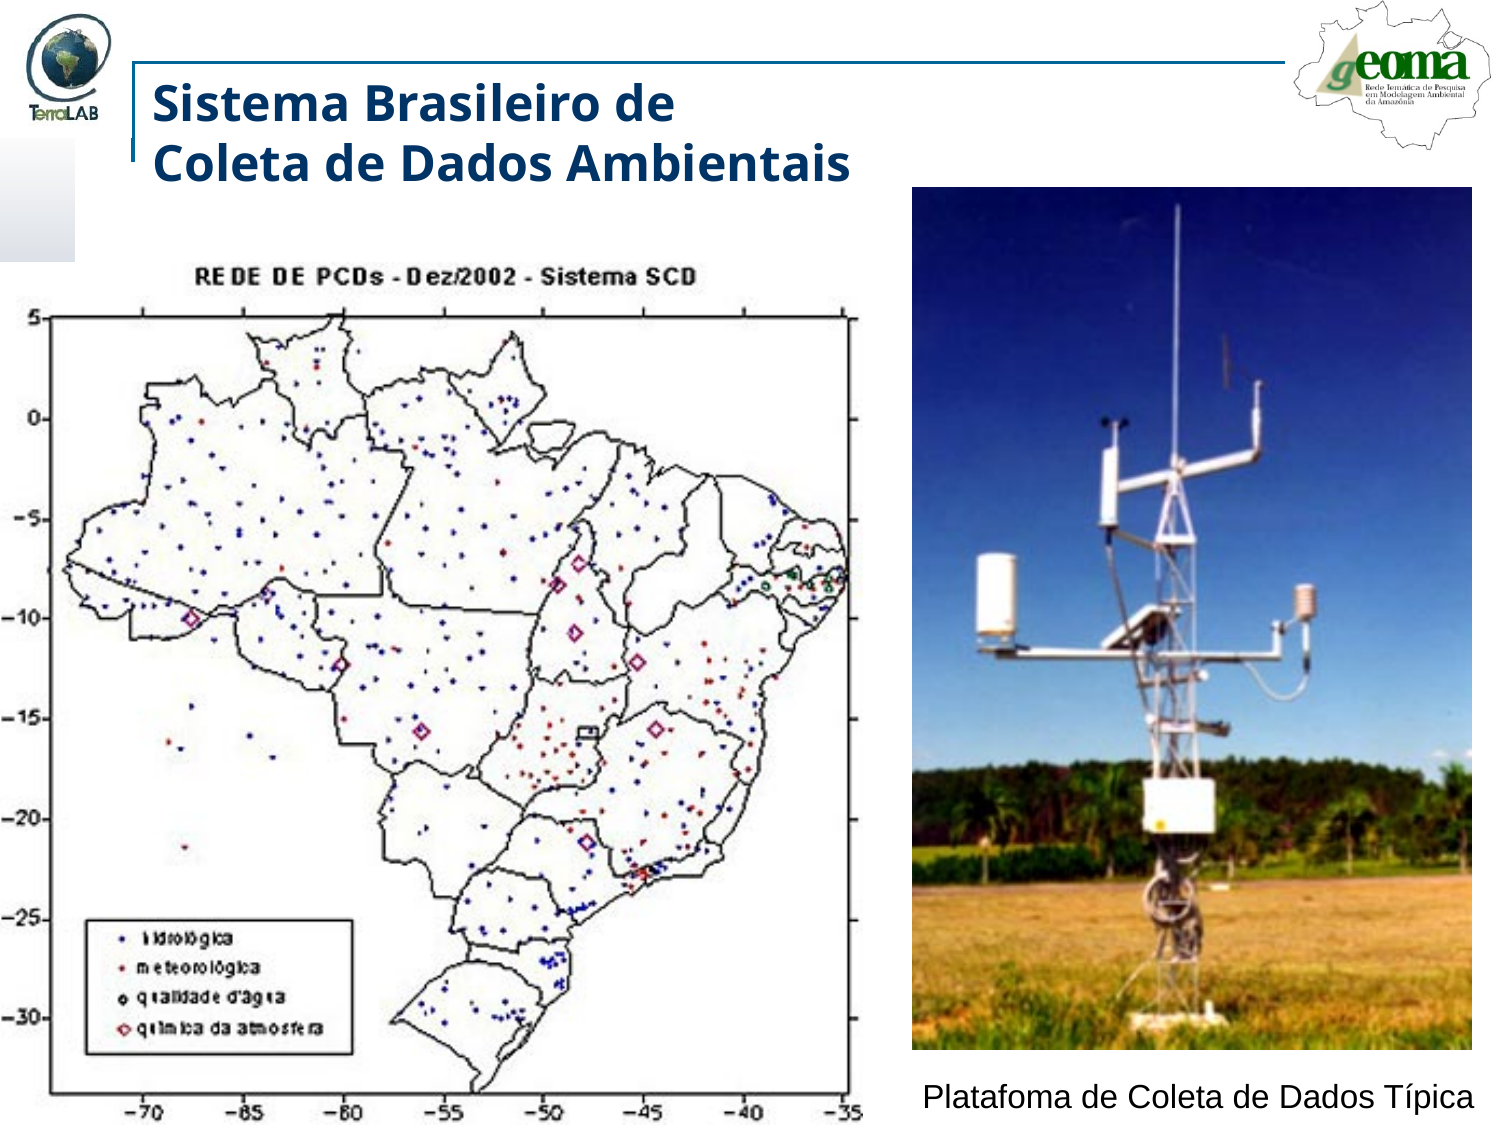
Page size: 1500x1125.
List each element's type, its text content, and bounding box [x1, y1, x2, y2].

picture [1285, 0, 1500, 153]
picture [0, 0, 132, 138]
picture [0, 261, 863, 1125]
text_box Platafoma de Coleta de Dados Típica [907, 1067, 1500, 1123]
picture [912, 187, 1472, 1051]
title Sistema Brasileiro de Coleta de Dados Ambientais [137, 37, 1488, 226]
